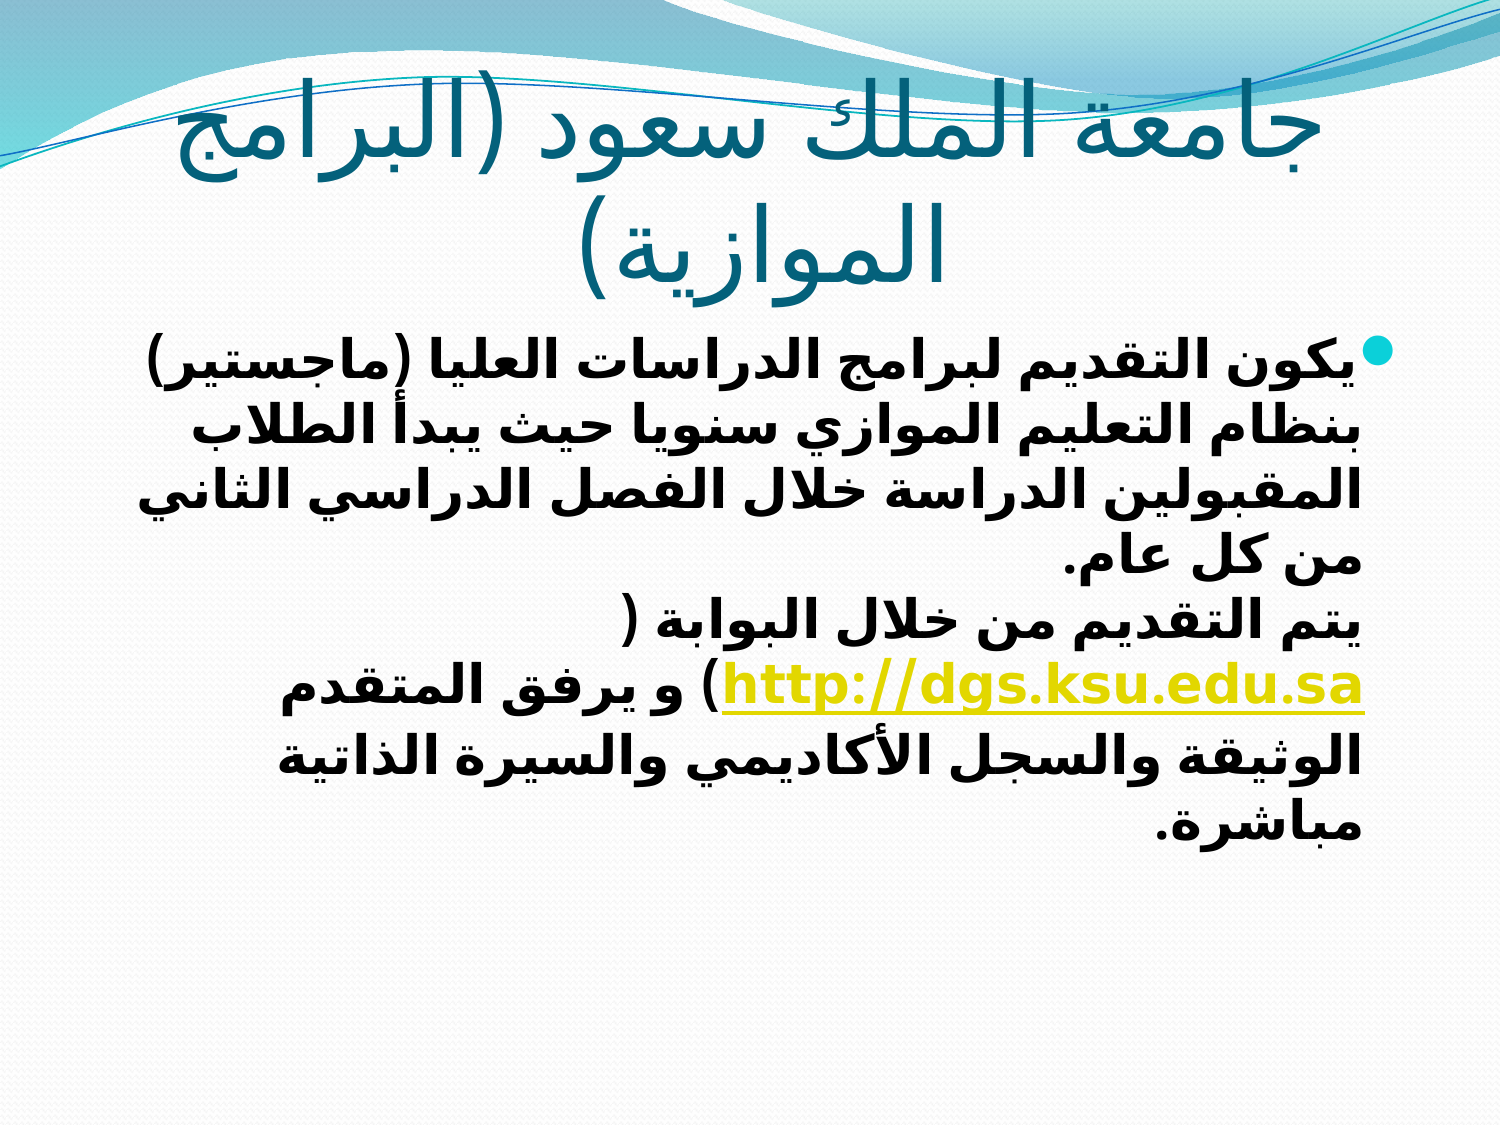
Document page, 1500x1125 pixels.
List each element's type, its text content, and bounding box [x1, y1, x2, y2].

title جامعة الملك سعود (البرامج الموازية) [75, 115, 1425, 303]
list يكون التقديم لبرامج الدراسات العليا (ماجستير) بنظام التعليم الموازي سنويا حيث يبدأ الطلاب المقبولين الدراسة خلال الفصل الدراسي الثاني من كل عام. يتم التقديم من خلال البوابة (http://dgs.ksu.edu.sa) و يرفق المتقدم الوثيقة والسجل الأكاديمي والسيرة الذاتية مباشرة. [75, 317, 1425, 1038]
